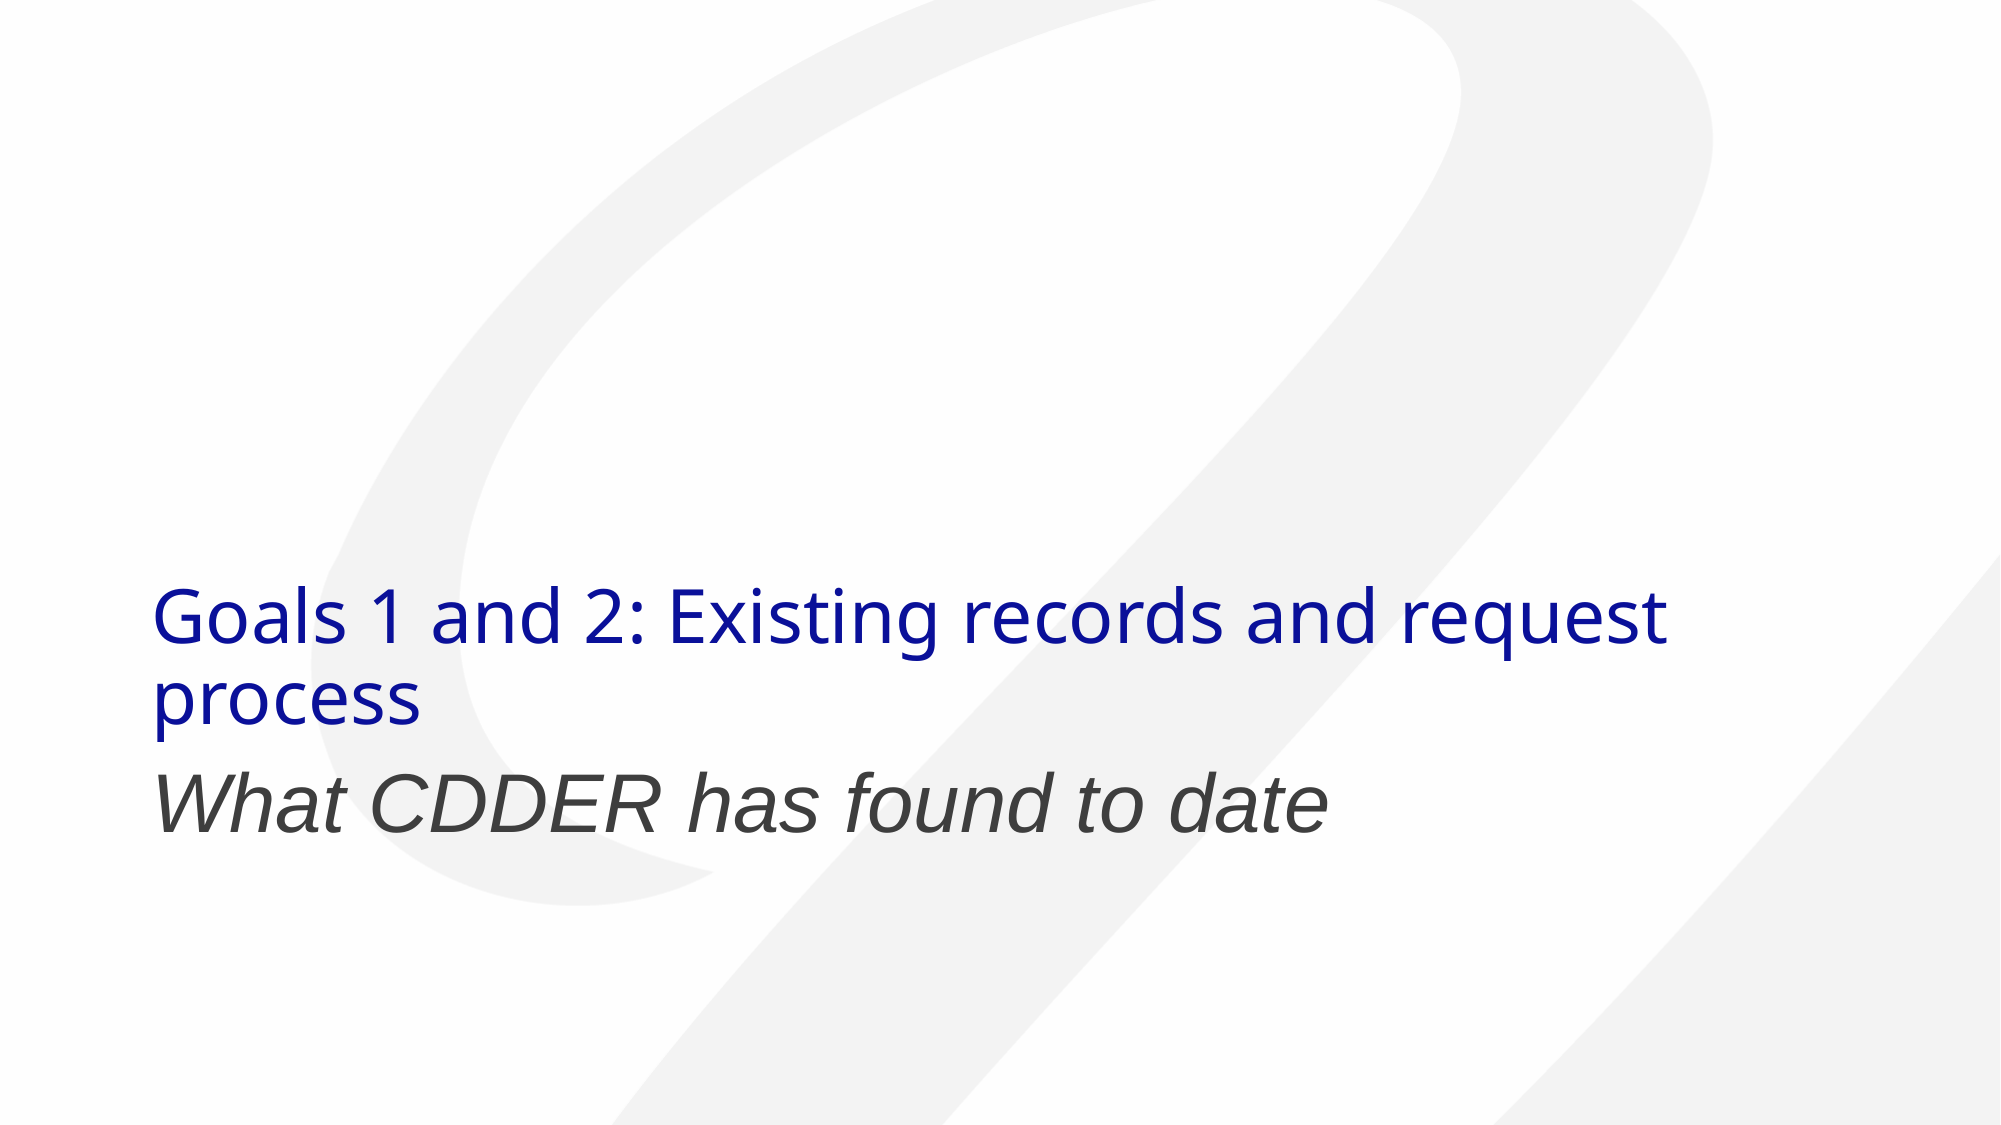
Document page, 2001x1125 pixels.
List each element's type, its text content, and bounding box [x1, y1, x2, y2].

picture [0, 0, 2001, 1125]
list What CDDER has found to date [136, 752, 1862, 999]
title Goals 1 and 2: Existing records and request process [136, 280, 1862, 749]
